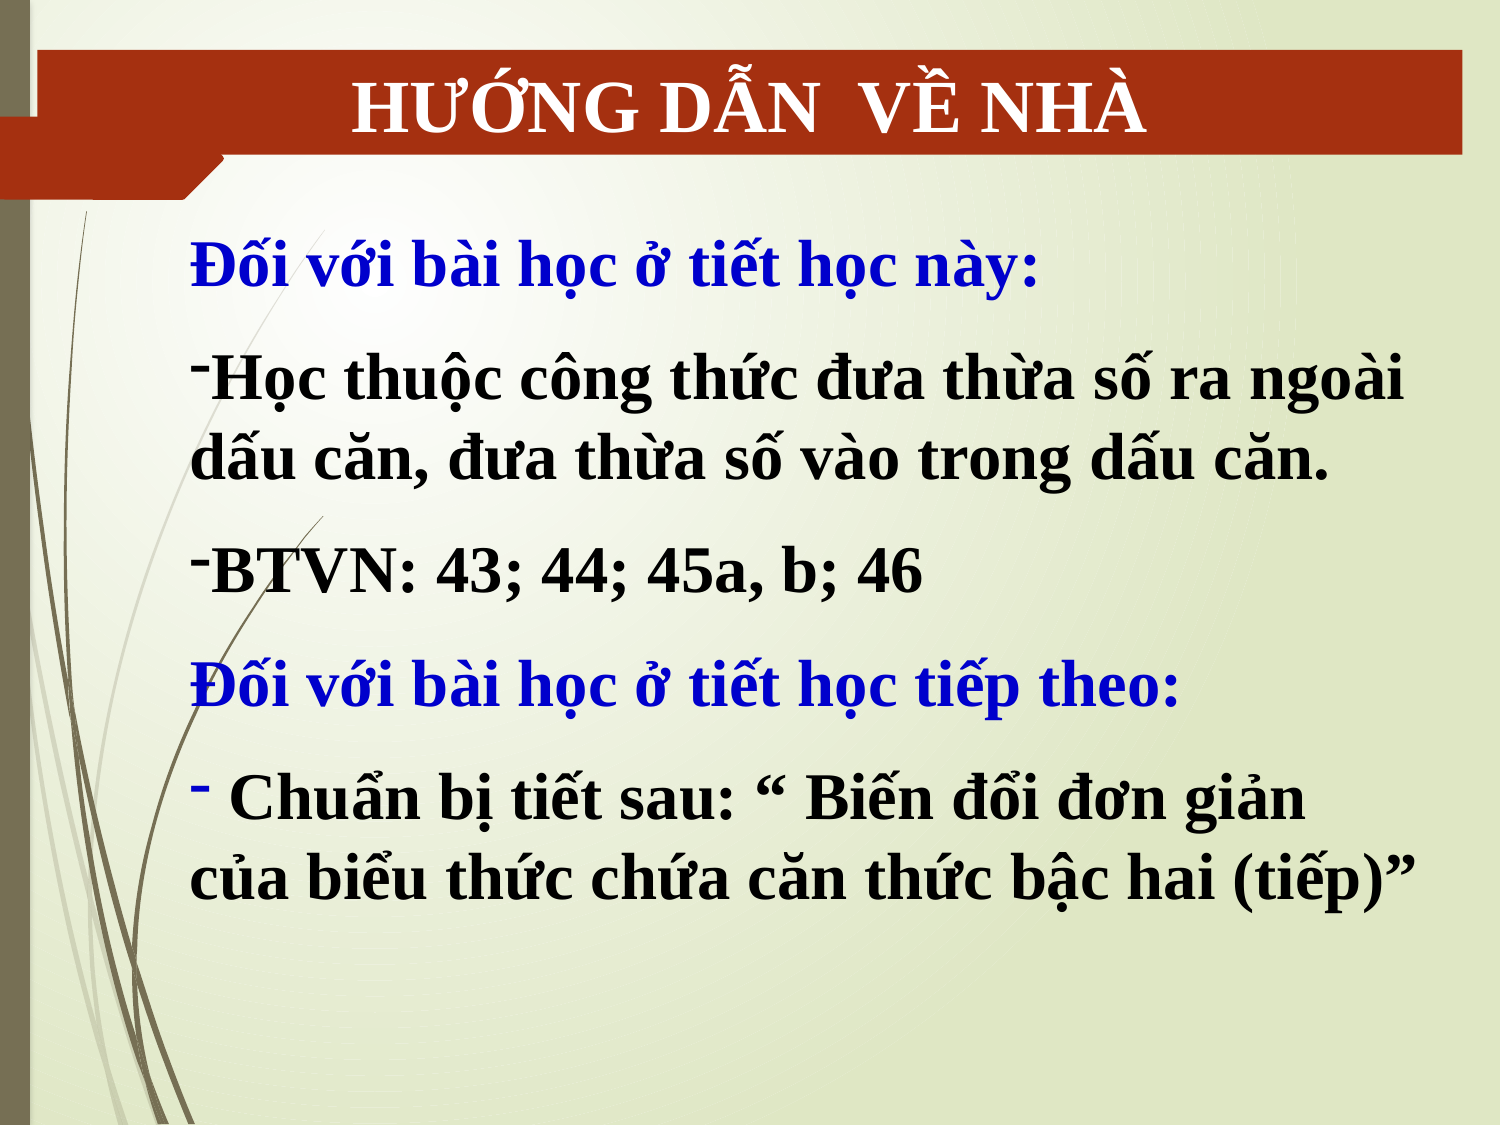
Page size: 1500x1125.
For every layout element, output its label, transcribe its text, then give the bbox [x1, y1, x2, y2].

text_box Đối với bài học ở tiết học này: Học thuộc công thức đưa thừa số ra ngoài dấu căn, đưa thừa số vào trong dấu căn. BTVN: 43; 44; 45a, b; 46 Đối với bài học ở tiết học tiếp theo: Chuẩn bị tiết sau: “ Biến đổi đơn giản của biểu thức chứa căn thức bậc hai (tiếp)” [174, 212, 1438, 921]
text_box HƯỚNG DẪN VỀ NHÀ [37, 49, 1463, 155]
